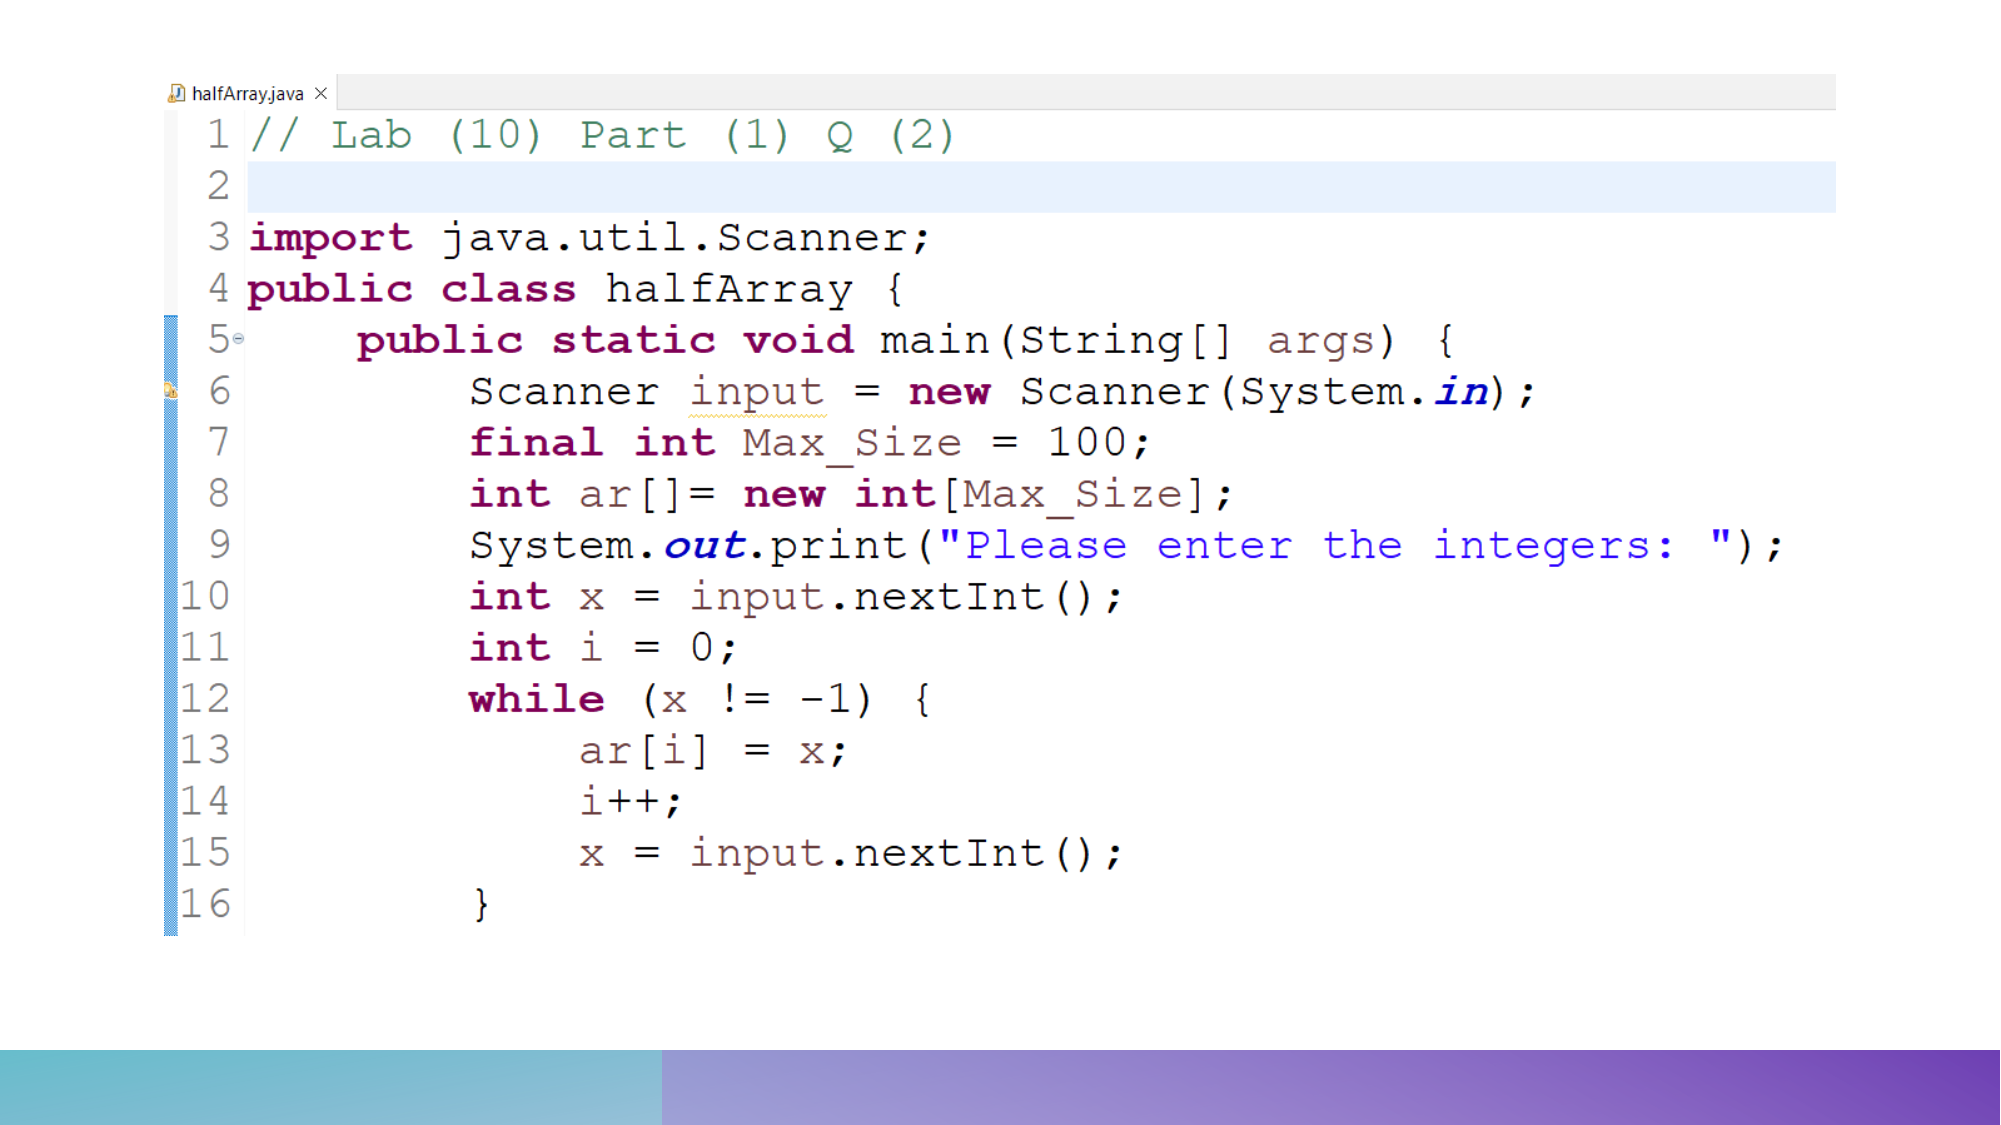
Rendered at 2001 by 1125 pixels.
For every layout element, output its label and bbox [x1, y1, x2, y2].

picture [164, 74, 1836, 936]
